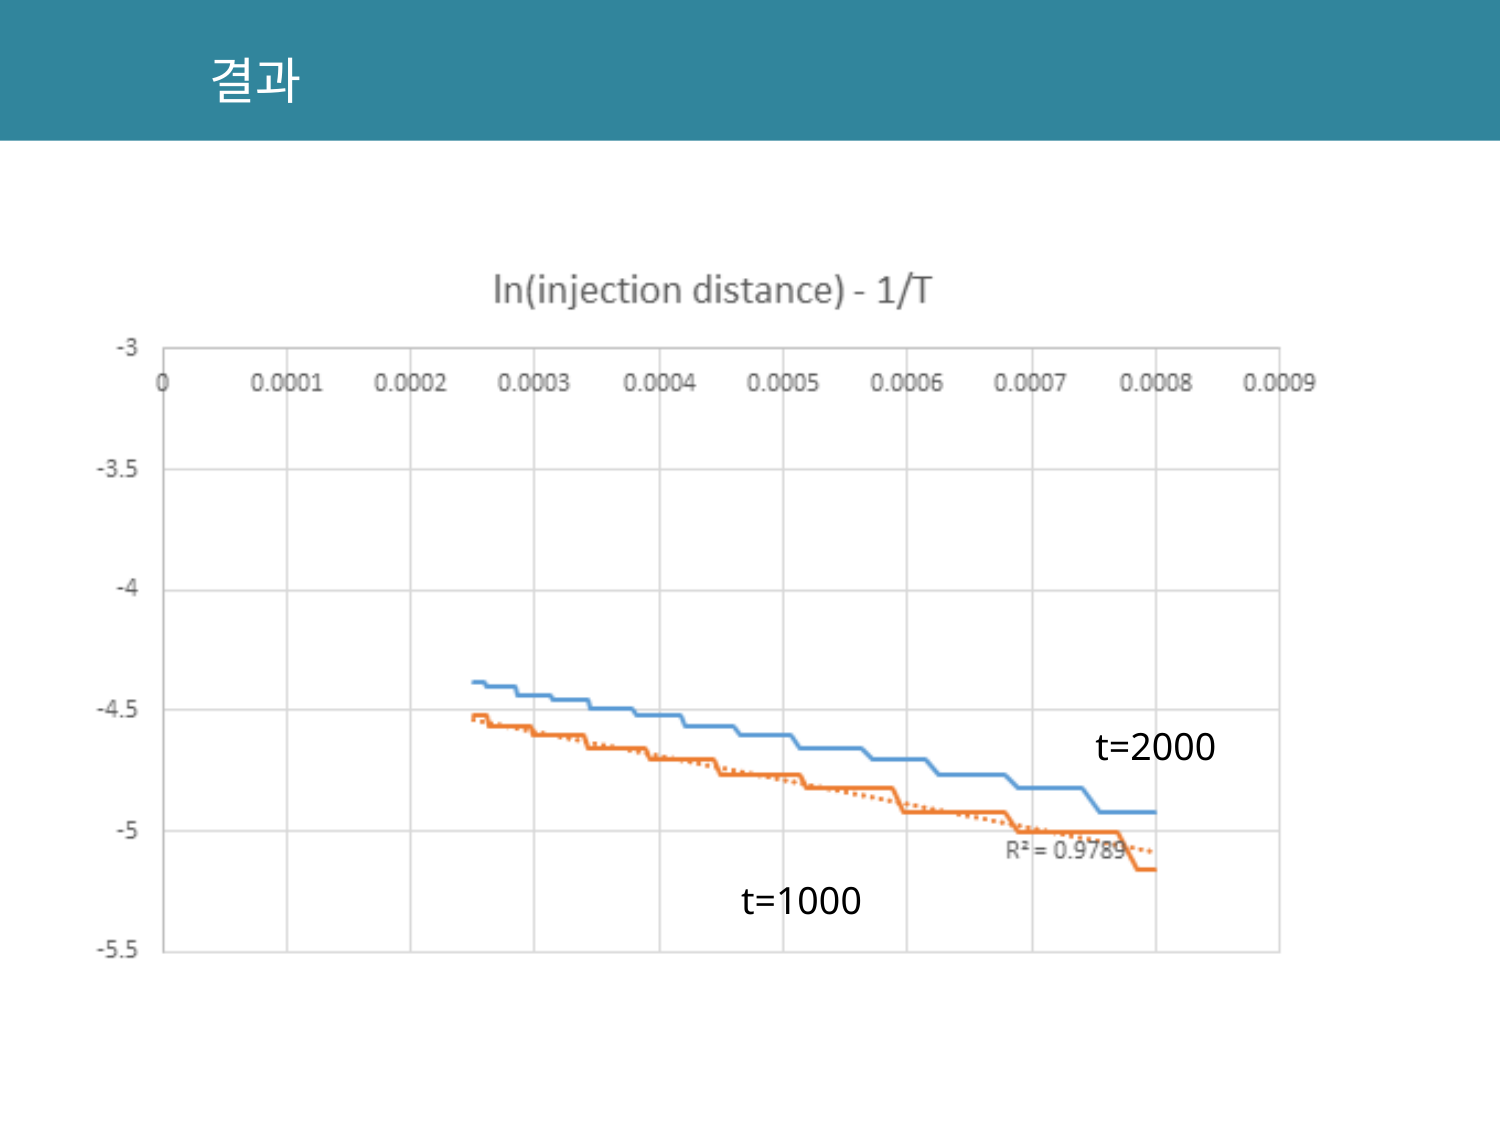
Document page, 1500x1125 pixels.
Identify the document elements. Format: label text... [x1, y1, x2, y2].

picture [88, 255, 1332, 977]
text_box [0, 0, 1500, 143]
text_box 결과 [194, 42, 1117, 117]
